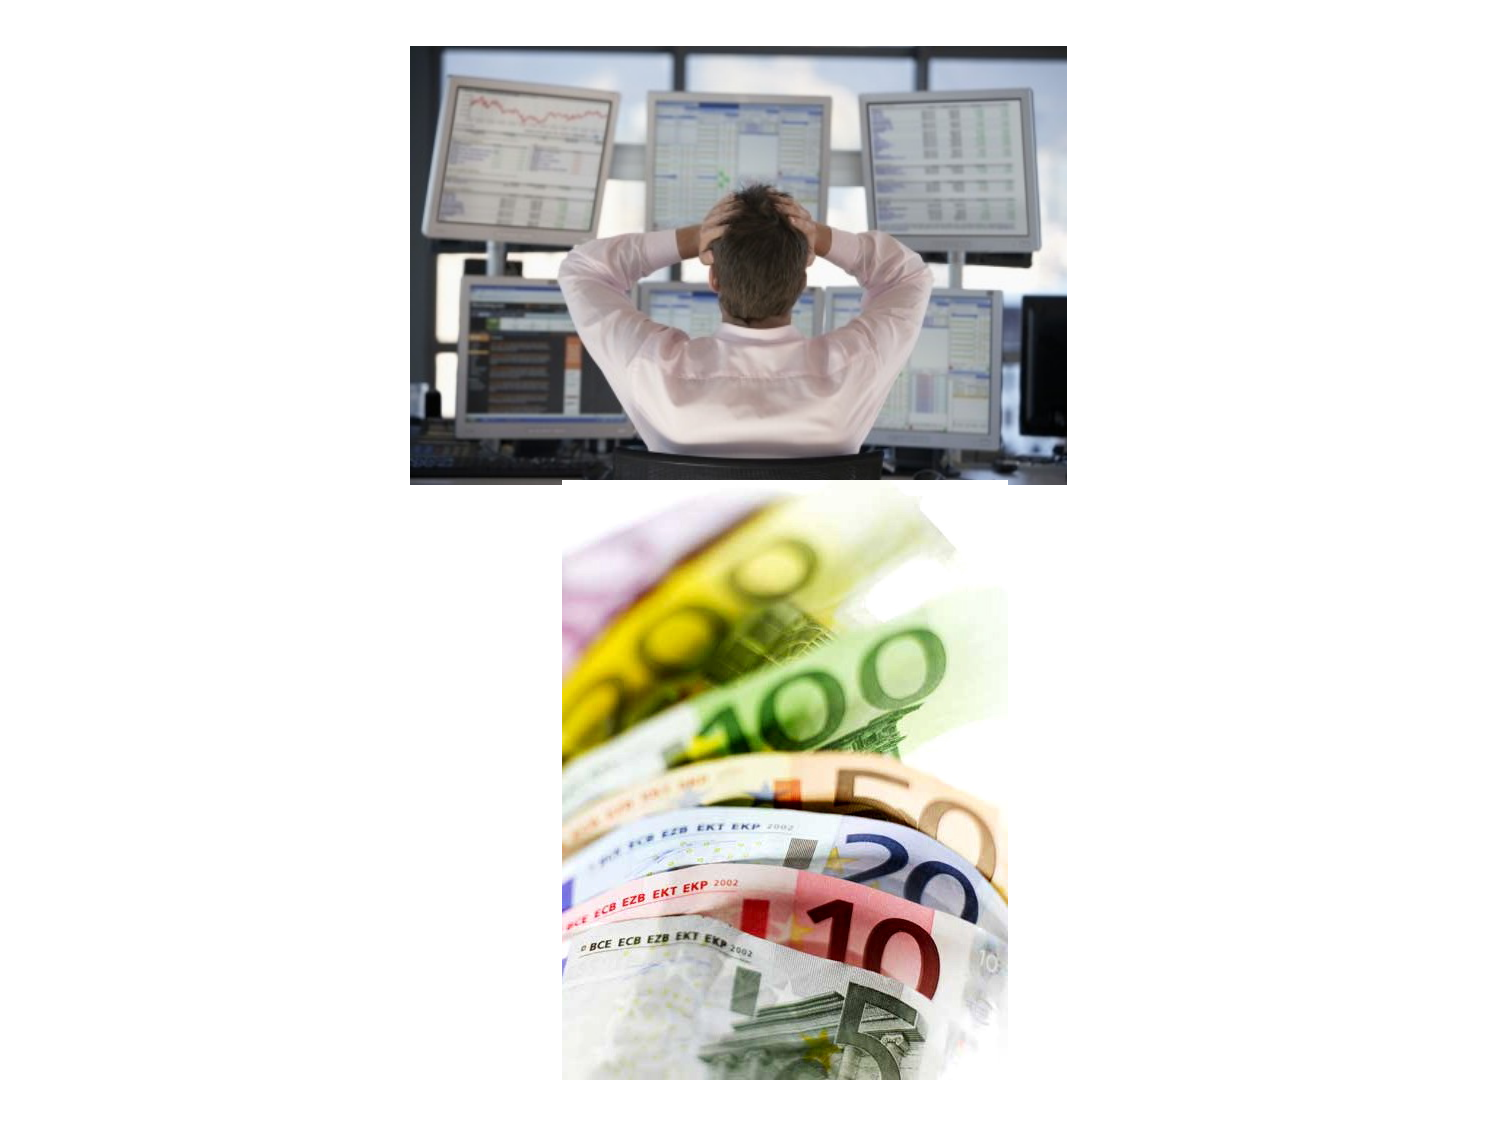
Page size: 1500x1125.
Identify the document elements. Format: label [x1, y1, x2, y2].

picture [562, 480, 1009, 1080]
list [409, 46, 1067, 485]
